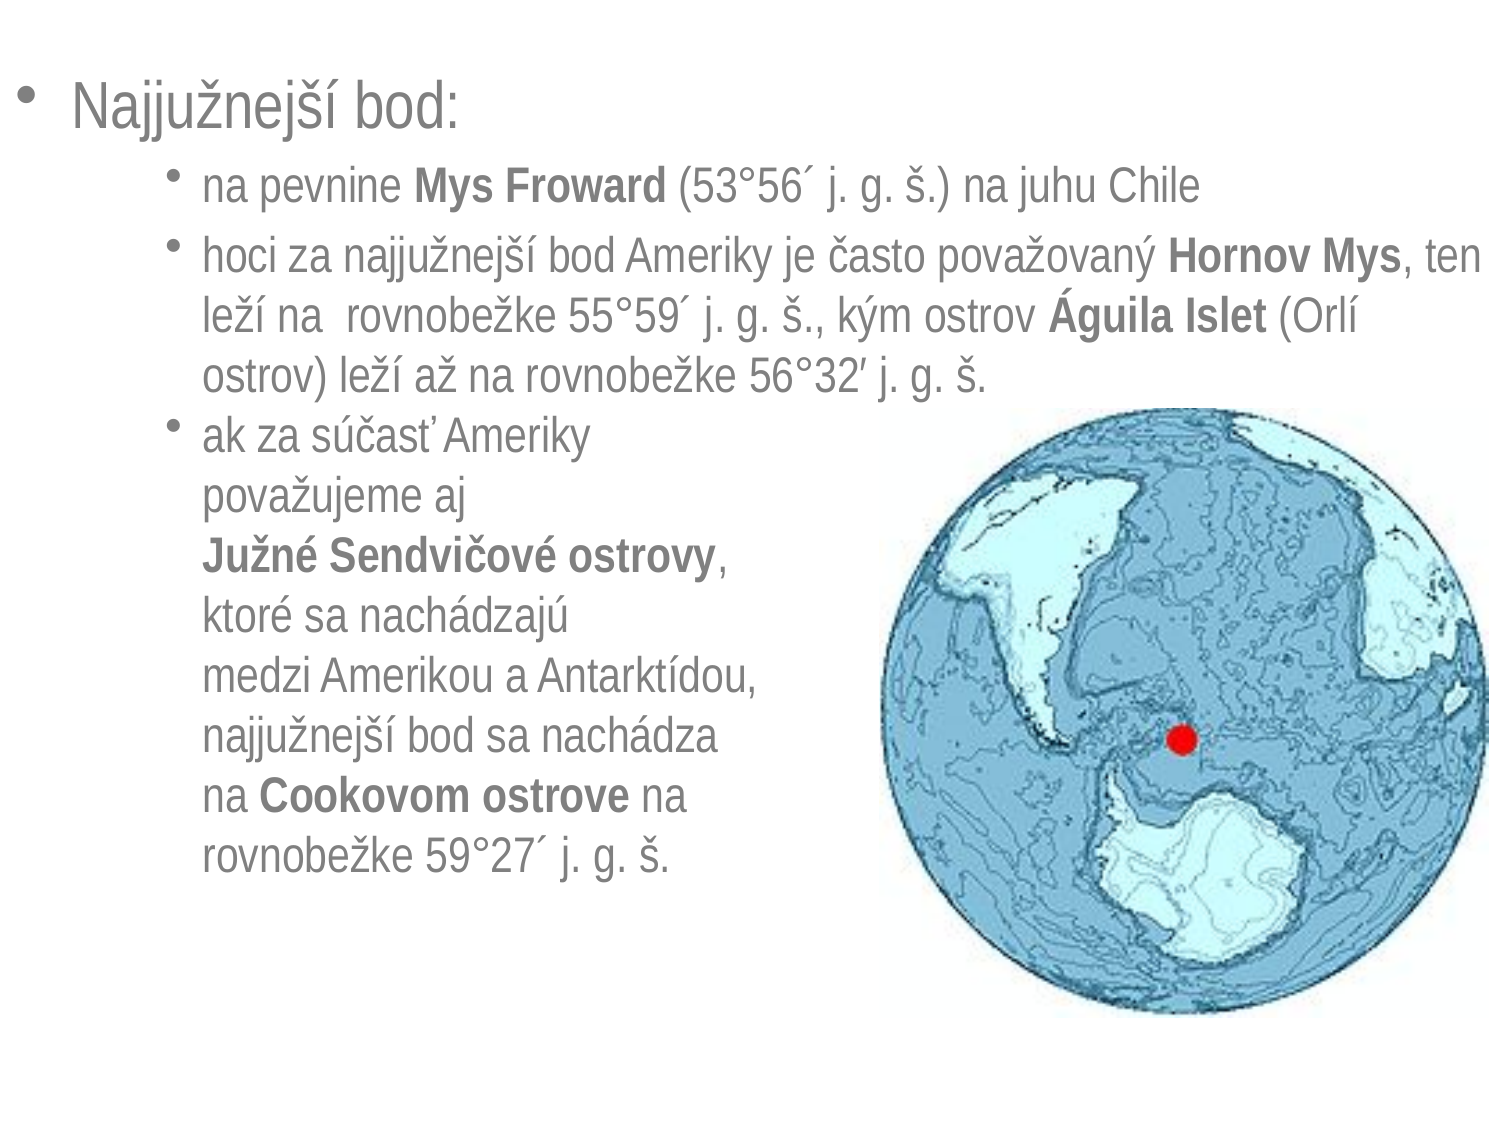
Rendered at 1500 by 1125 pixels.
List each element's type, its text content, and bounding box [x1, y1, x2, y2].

list Najjužnejší bod: na pevnine Mys Froward (53°56´ j. g. š.) na juhu Chile hoci za najjužnejší bod Ameriky je často považovaný Hornov Mys, ten leží na rovnobežke 55°59´ j. g. š., kým ostrov Águila Islet (Orlí ostrov) leží až na rovnobežke 56°32′ j. g. š. ak za súčasť Ameriky považujeme aj Južné Sendvičové ostrovy, ktoré sa nachádzajú medzi Amerikou a Antarktídou, najjužnejší bod sa nachádza na Cookovom ostrove na rovnobežke 59°27´ j. g. š. [0, 54, 1500, 1047]
picture [879, 408, 1489, 1018]
